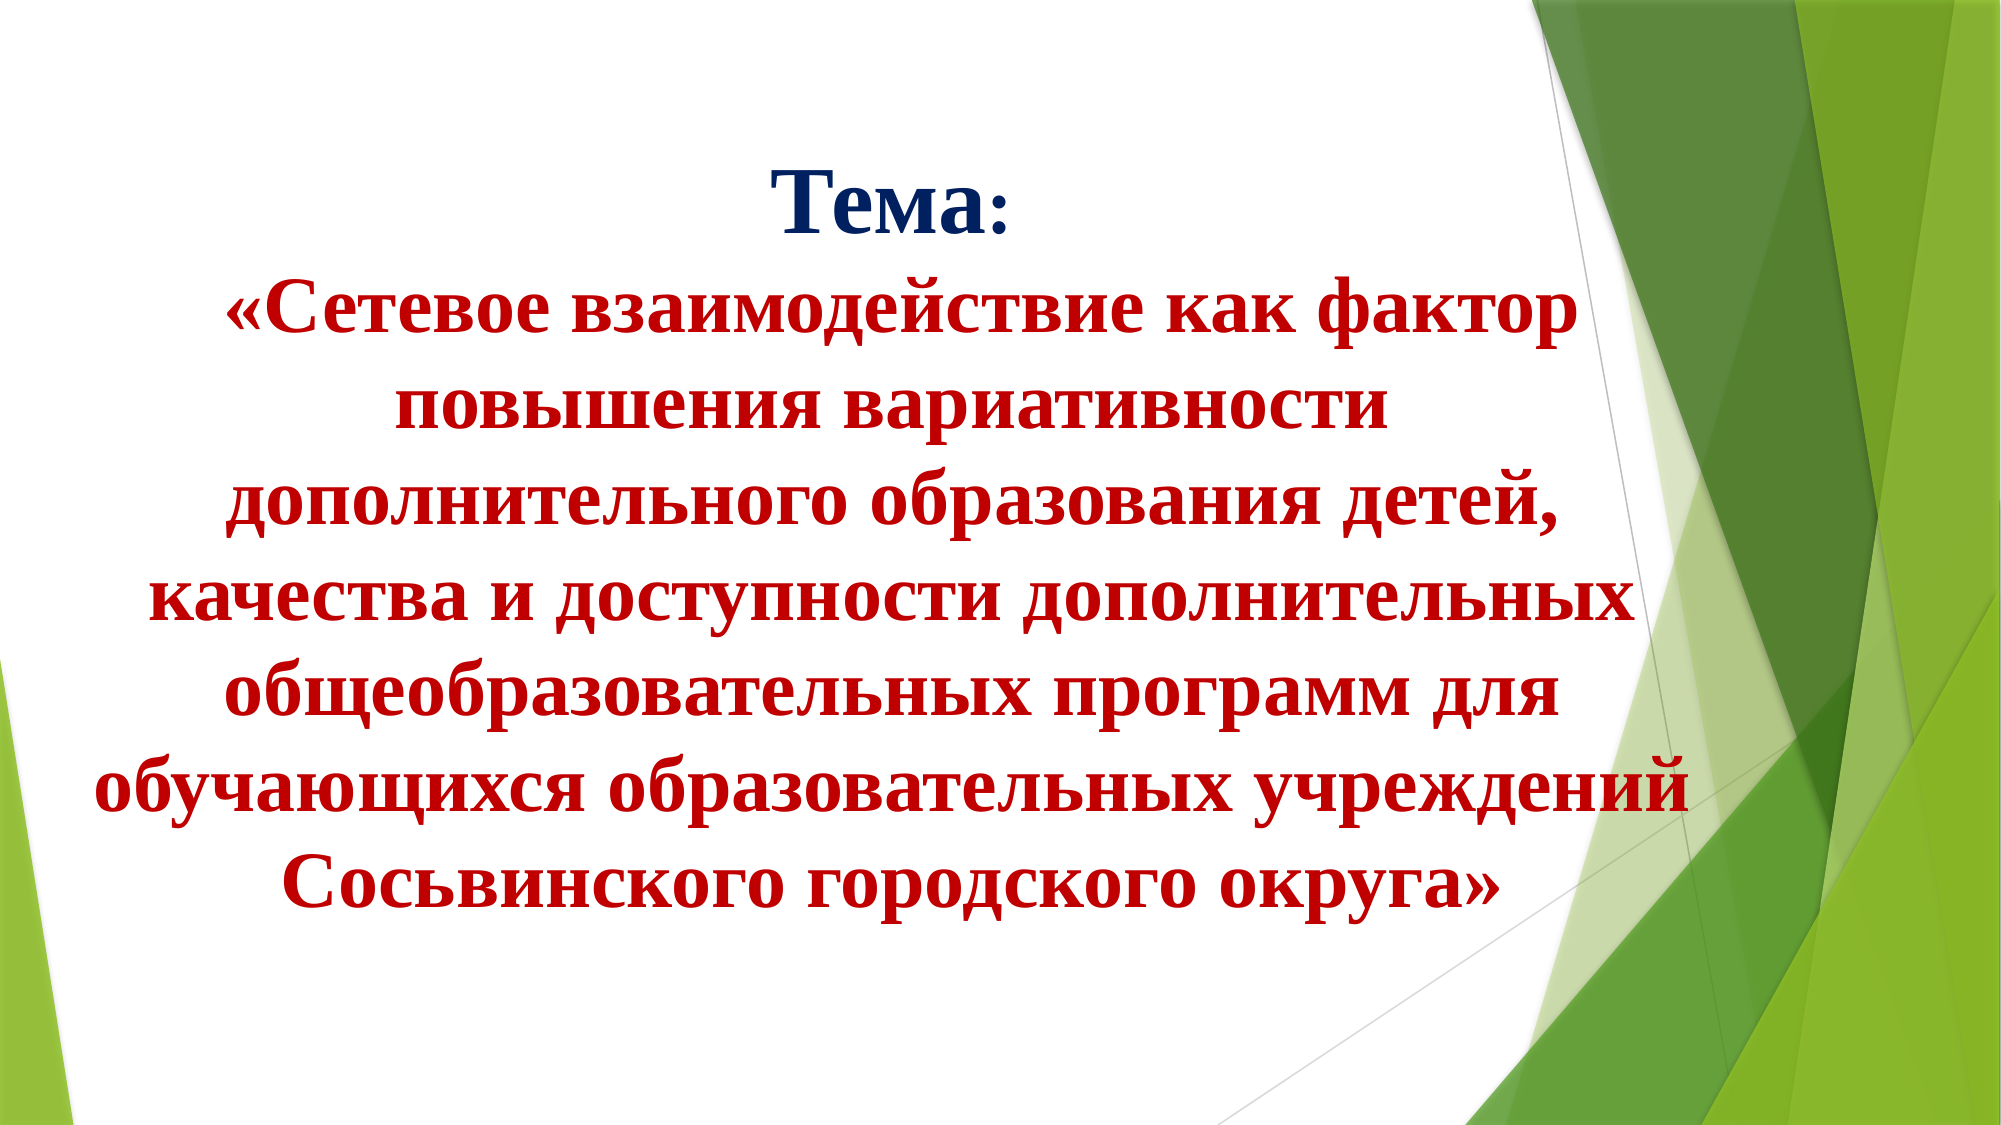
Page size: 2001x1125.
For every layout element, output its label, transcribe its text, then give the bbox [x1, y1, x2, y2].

title Тема: «Сетевое взаимодействие как фактор повышения вариативности дополнительного образования детей, качества и доступности дополнительных общеобразовательных программ для обучающихся образовательных учреждений Сосьвинского городского округа» [74, 129, 1710, 1007]
